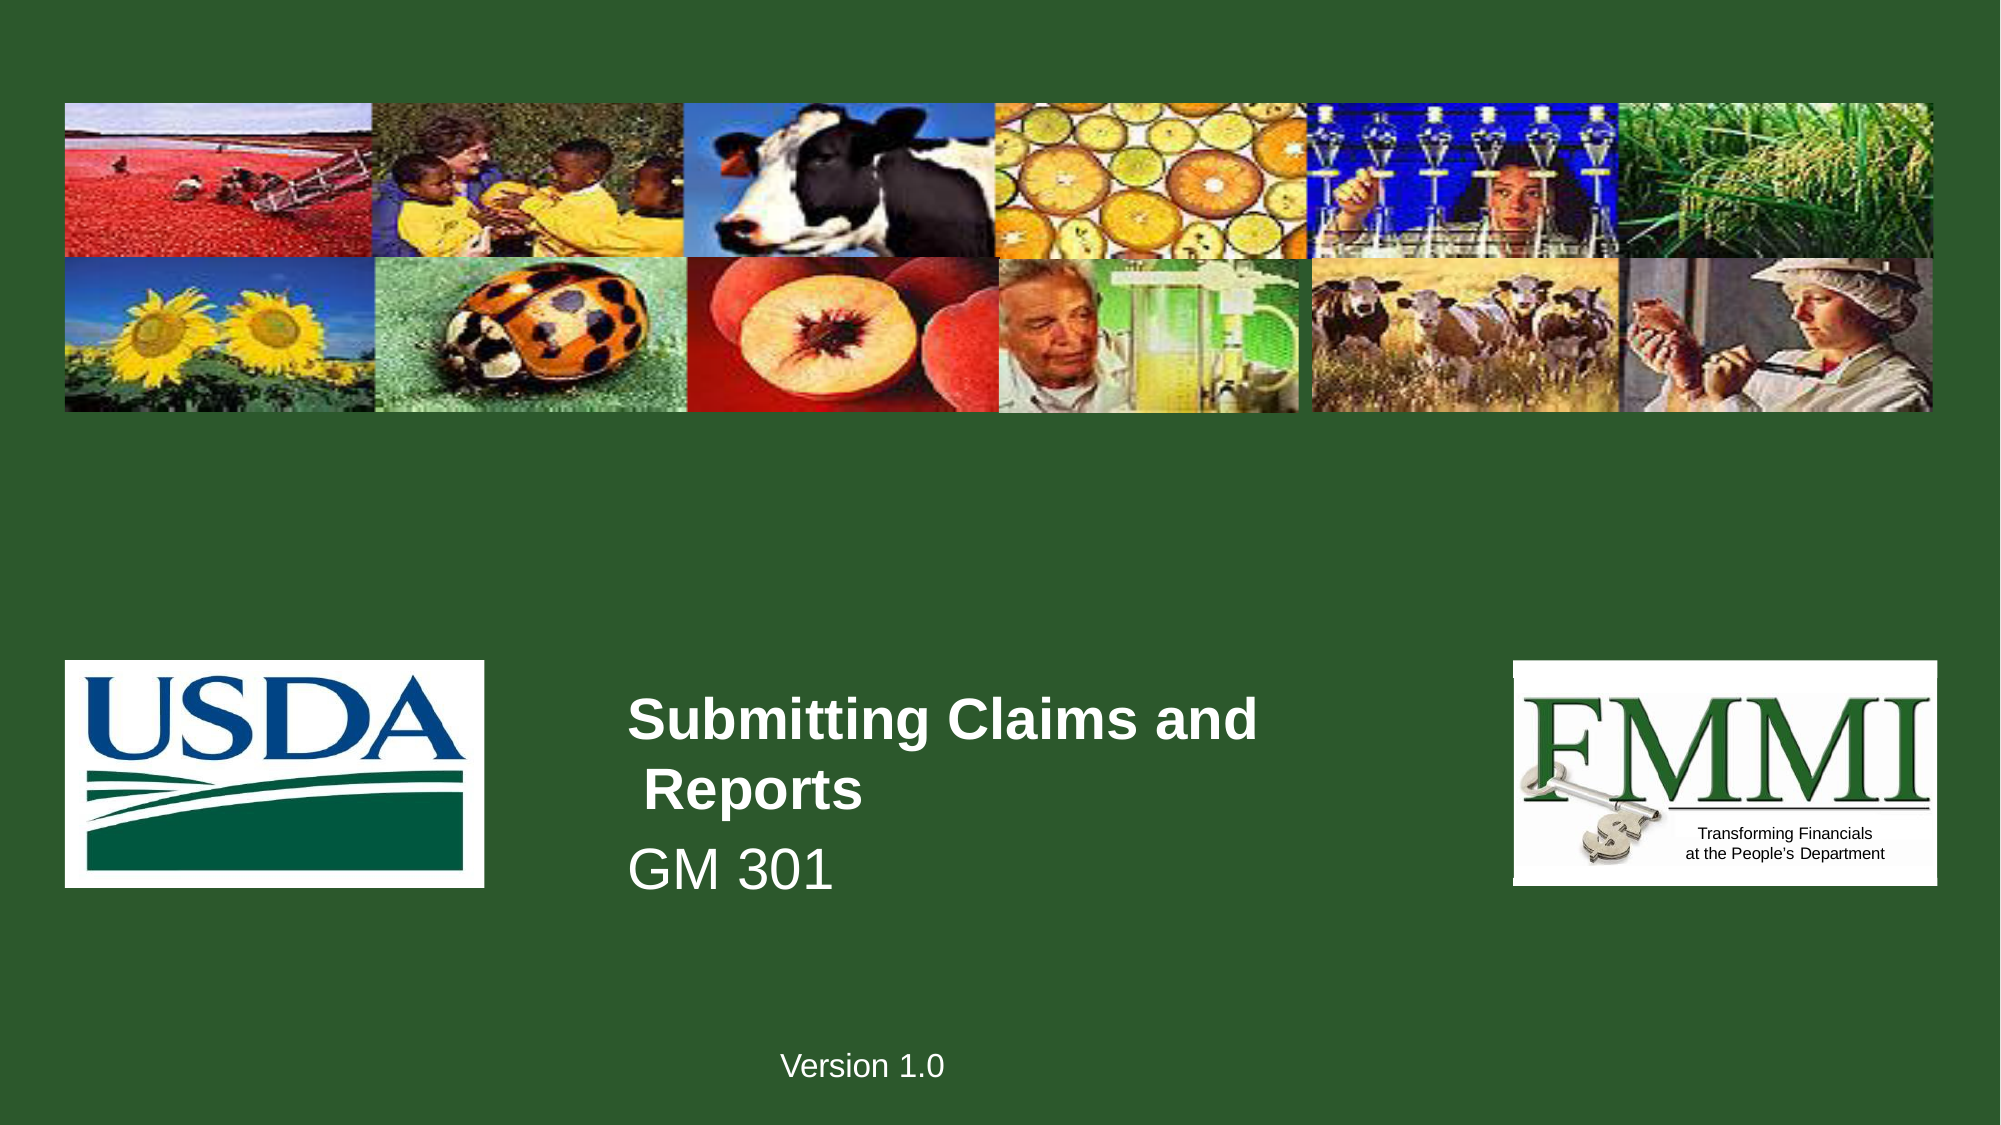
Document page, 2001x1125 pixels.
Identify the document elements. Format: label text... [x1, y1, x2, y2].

text_box Version 1.0 [778, 1042, 950, 1084]
picture [1516, 693, 1933, 821]
text_box Transforming Financials at the People’s Department [1513, 821, 1938, 864]
picture [64, 660, 485, 888]
text_box Submitting Claims and Reports GM 301 [625, 678, 1262, 901]
picture [64, 103, 1934, 413]
